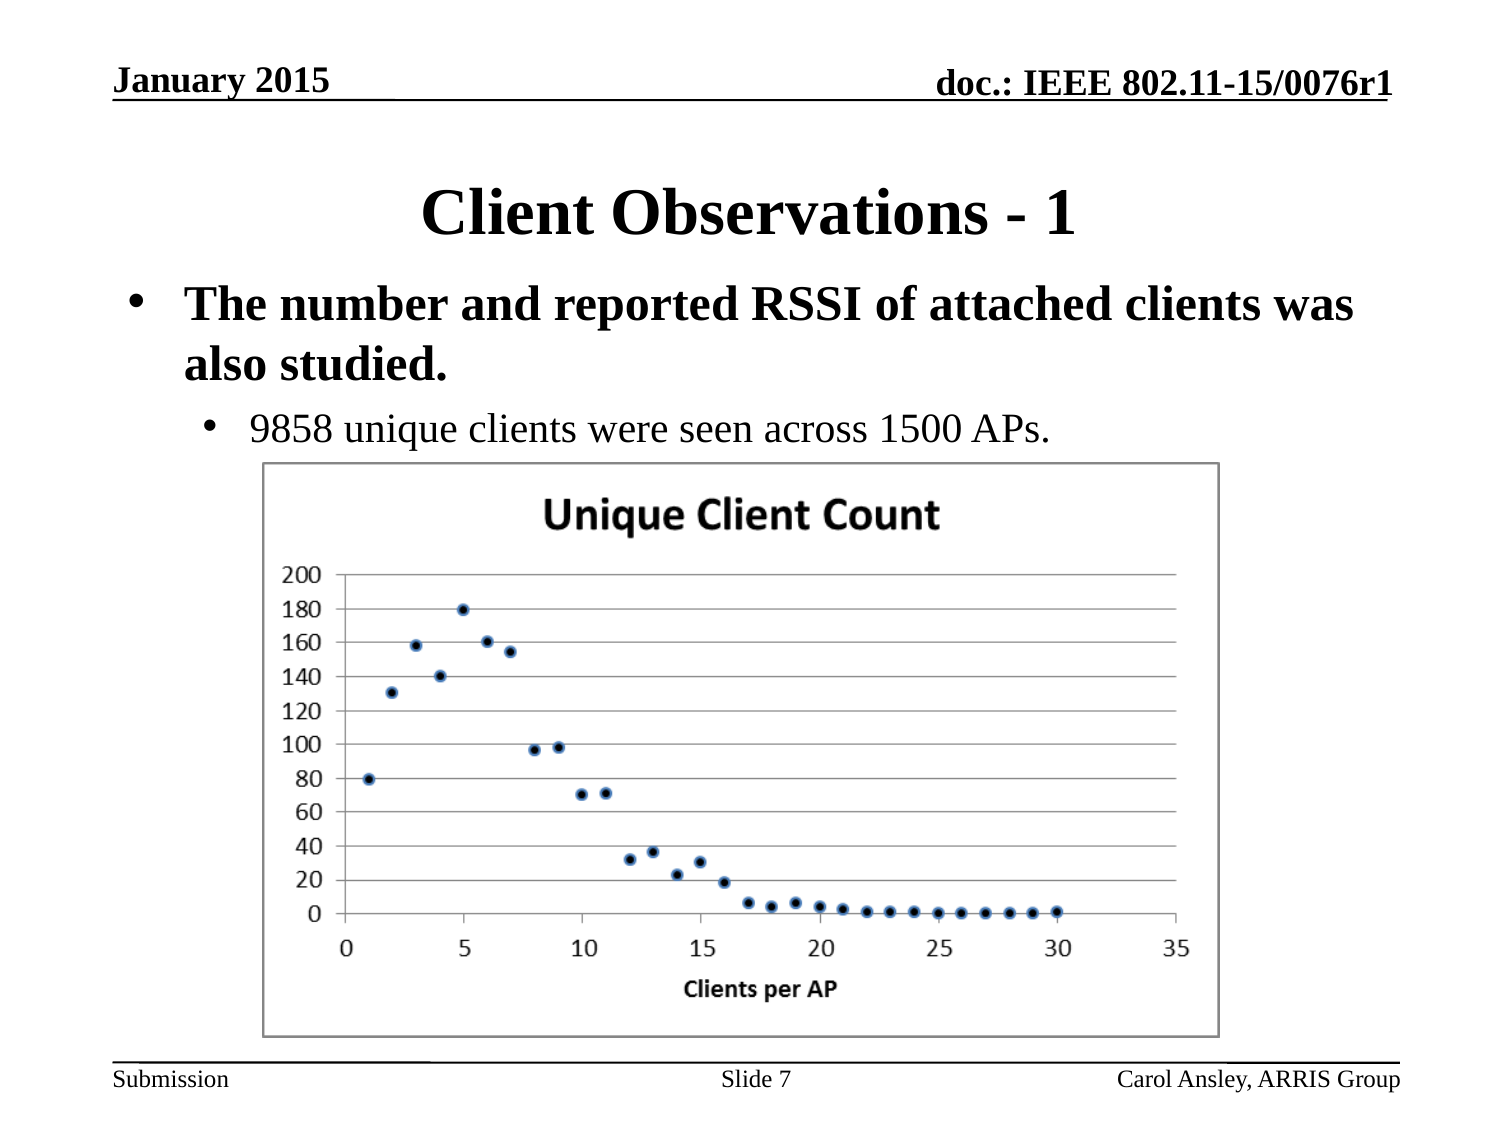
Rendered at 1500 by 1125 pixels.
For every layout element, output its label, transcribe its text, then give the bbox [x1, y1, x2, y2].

picture [262, 462, 1220, 1038]
list The number and reported RSSI of attached clients was also studied. 9858 unique clients were seen across 1500 APs. [112, 262, 1388, 954]
slide_number Slide 7 [712, 1061, 800, 1123]
footer Carol Ansley, ARRIS Group [878, 1061, 1402, 1093]
title Client Observations - 1 [112, 111, 1388, 262]
